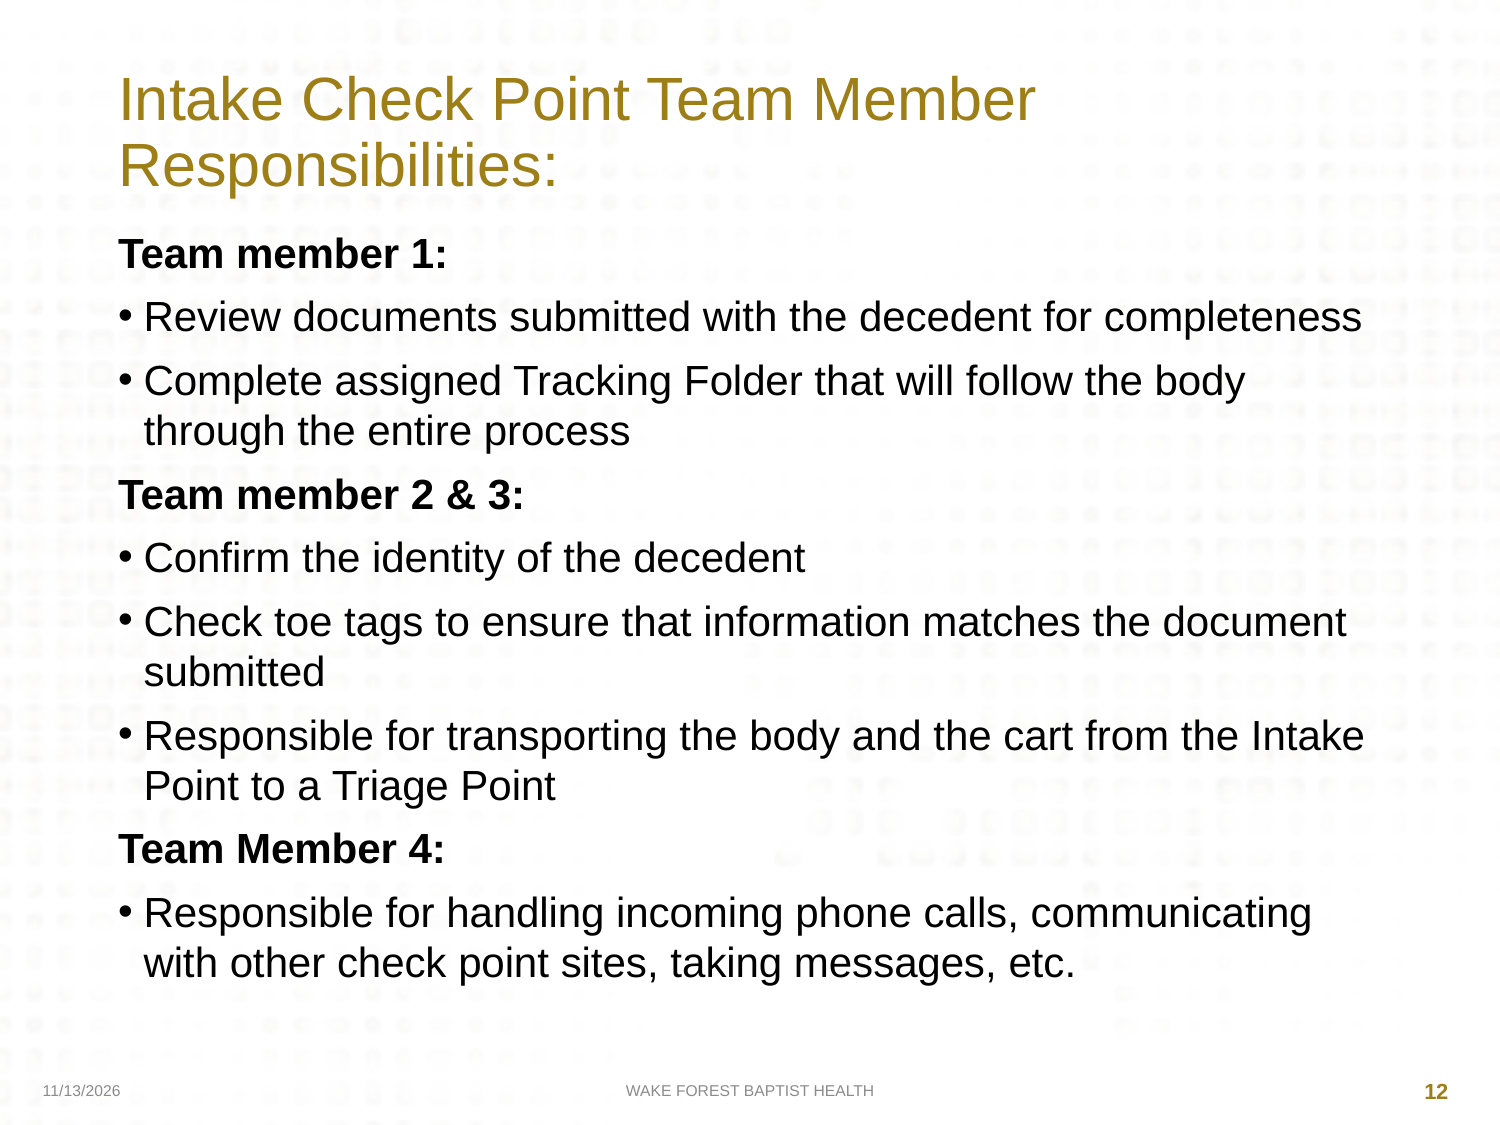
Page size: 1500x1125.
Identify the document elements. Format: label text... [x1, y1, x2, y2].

footer WAKE FOREST BAPTIST HEALTH [496, 1060, 1004, 1121]
list Team member 1: Review documents submitted with the decedent for completeness Complete assigned Tracking Folder that will follow the body through the entire process Team member 2 & 3: Confirm the identity of the decedent Check toe tags to ensure that information matches the document submitted Responsible for transporting the body and the cart from the Intake Point to a Triage Point Team Member 4: Responsible for handling incoming phone calls, communicating with other check point sites, taking messages, etc. [103, 218, 1397, 1043]
title Intake Check Point Team Member Responsibilities: [103, 59, 1397, 207]
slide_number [27, 1060, 366, 1121]
slide_number 12 [1125, 1060, 1464, 1121]
